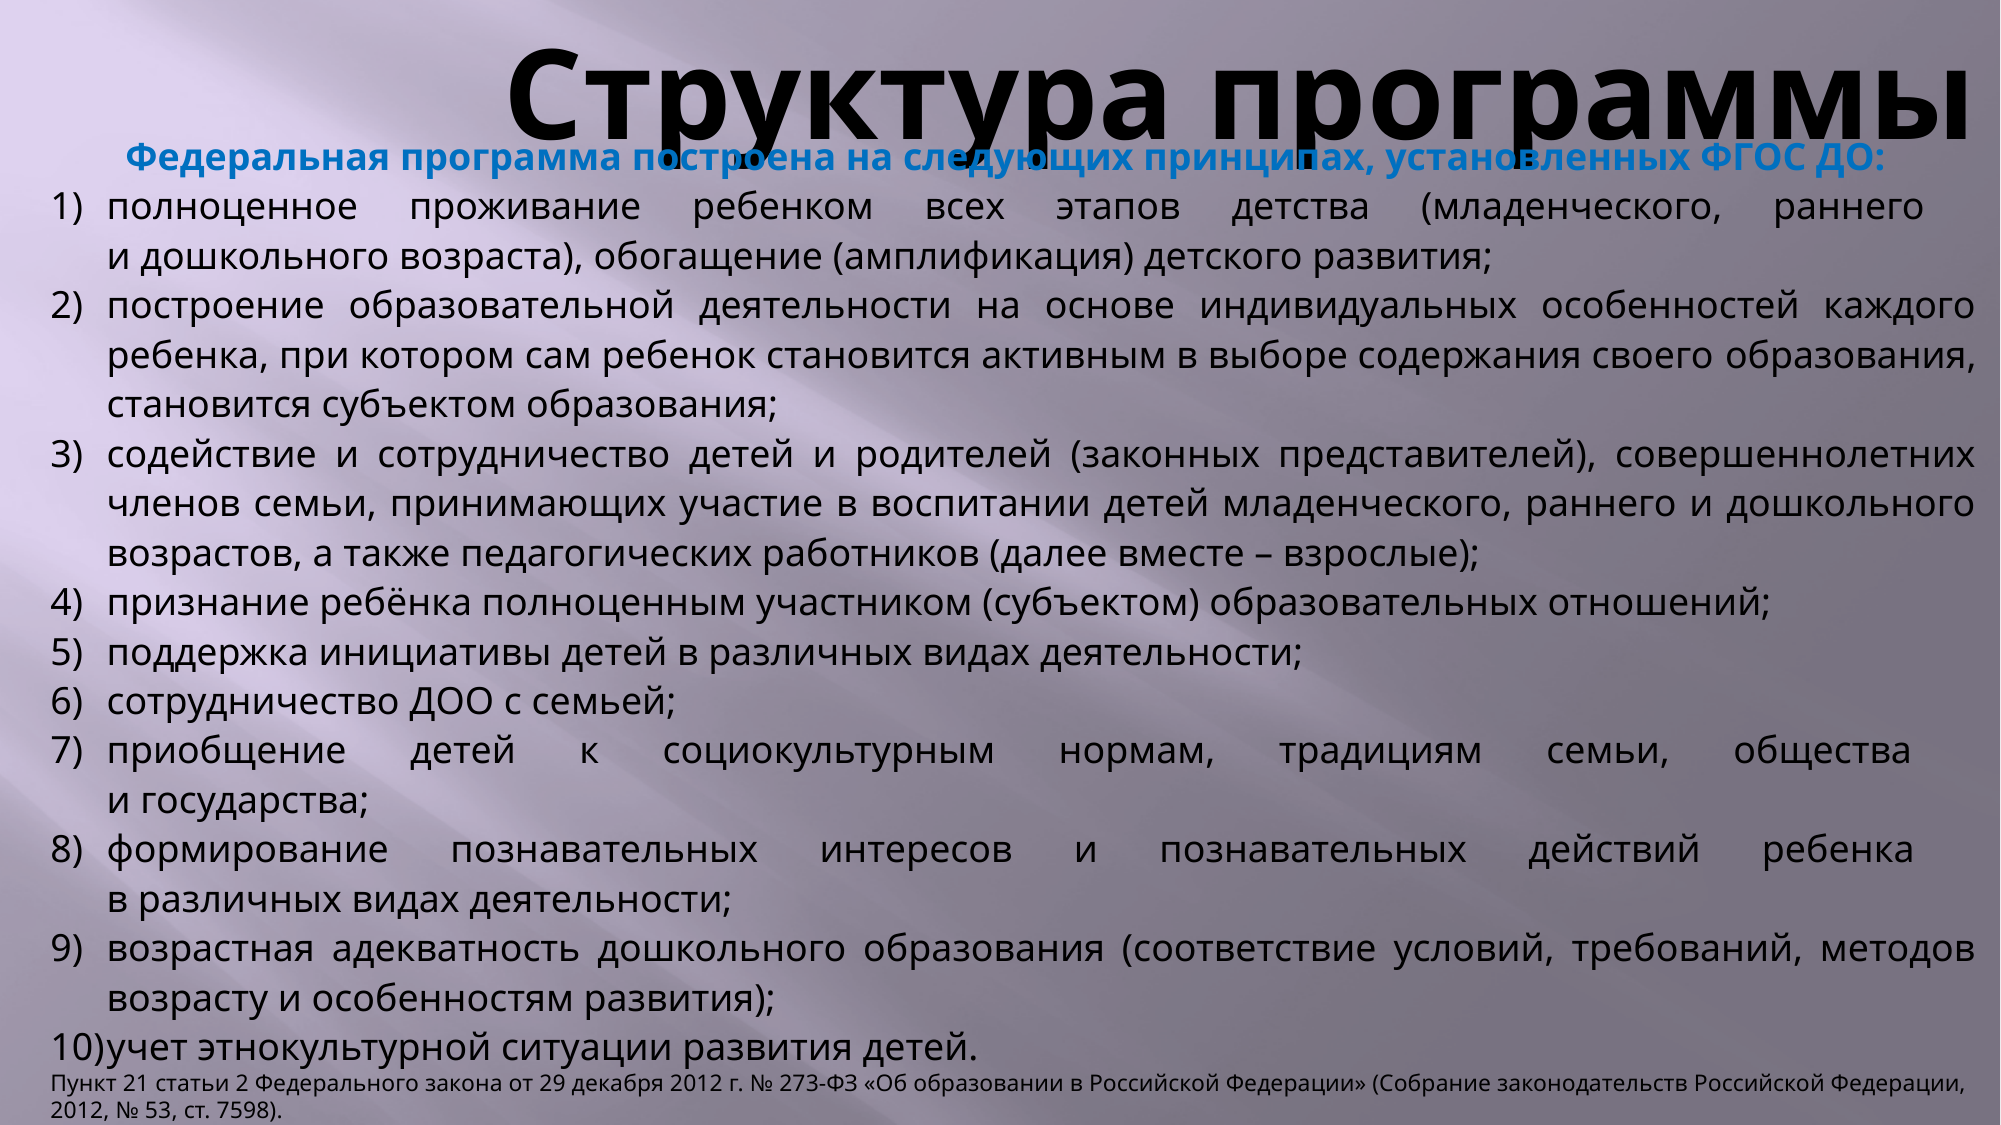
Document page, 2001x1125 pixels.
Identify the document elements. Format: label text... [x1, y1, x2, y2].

title Структура программы [348, 0, 1992, 120]
text_box Федеральная программа построена на следующих принципах, установленных ФГОС ДО: полноценное проживание ребенком всех этапов детства (младенческого, раннего и дошкольного возраста), обогащение (амплификация) детского развития; построение образовательной деятельности на основе индивидуальных особенностей каждого ребенка, при котором сам ребенок становится активным в выборе содержания своего образования, становится субъектом образования; содействие и сотрудничество детей и родителей (законных представителей), совершеннолетних членов семьи, принимающих участие в воспитании детей младенческого, раннего и дошкольного возрастов, а также педагогических работников (далее вместе – взрослые); признание ребёнка полноценным участником (субъектом) образовательных отношений; поддержка инициативы детей в различных видах деятельности; сотрудничество ДОО с семьей; приобщение детей к социокультурным нормам, традициям семьи, общества и государства; формирование познавательных интересов и познавательных действий ребенка в различных видах деятельности; возрастная адекватность дошкольного образования (соответствие условий, требований, методов возрасту и особенностям развития); учет этнокультурной ситуации развития детей. Пункт 21 статьи 2 Федерального закона от 29 декабря 2012 г. № 273-ФЗ «Об образовании в Российской Федерации» (Собрание законодательств Российской Федерации, 2012, № 53, ст. 7598). [35, 120, 1992, 1125]
